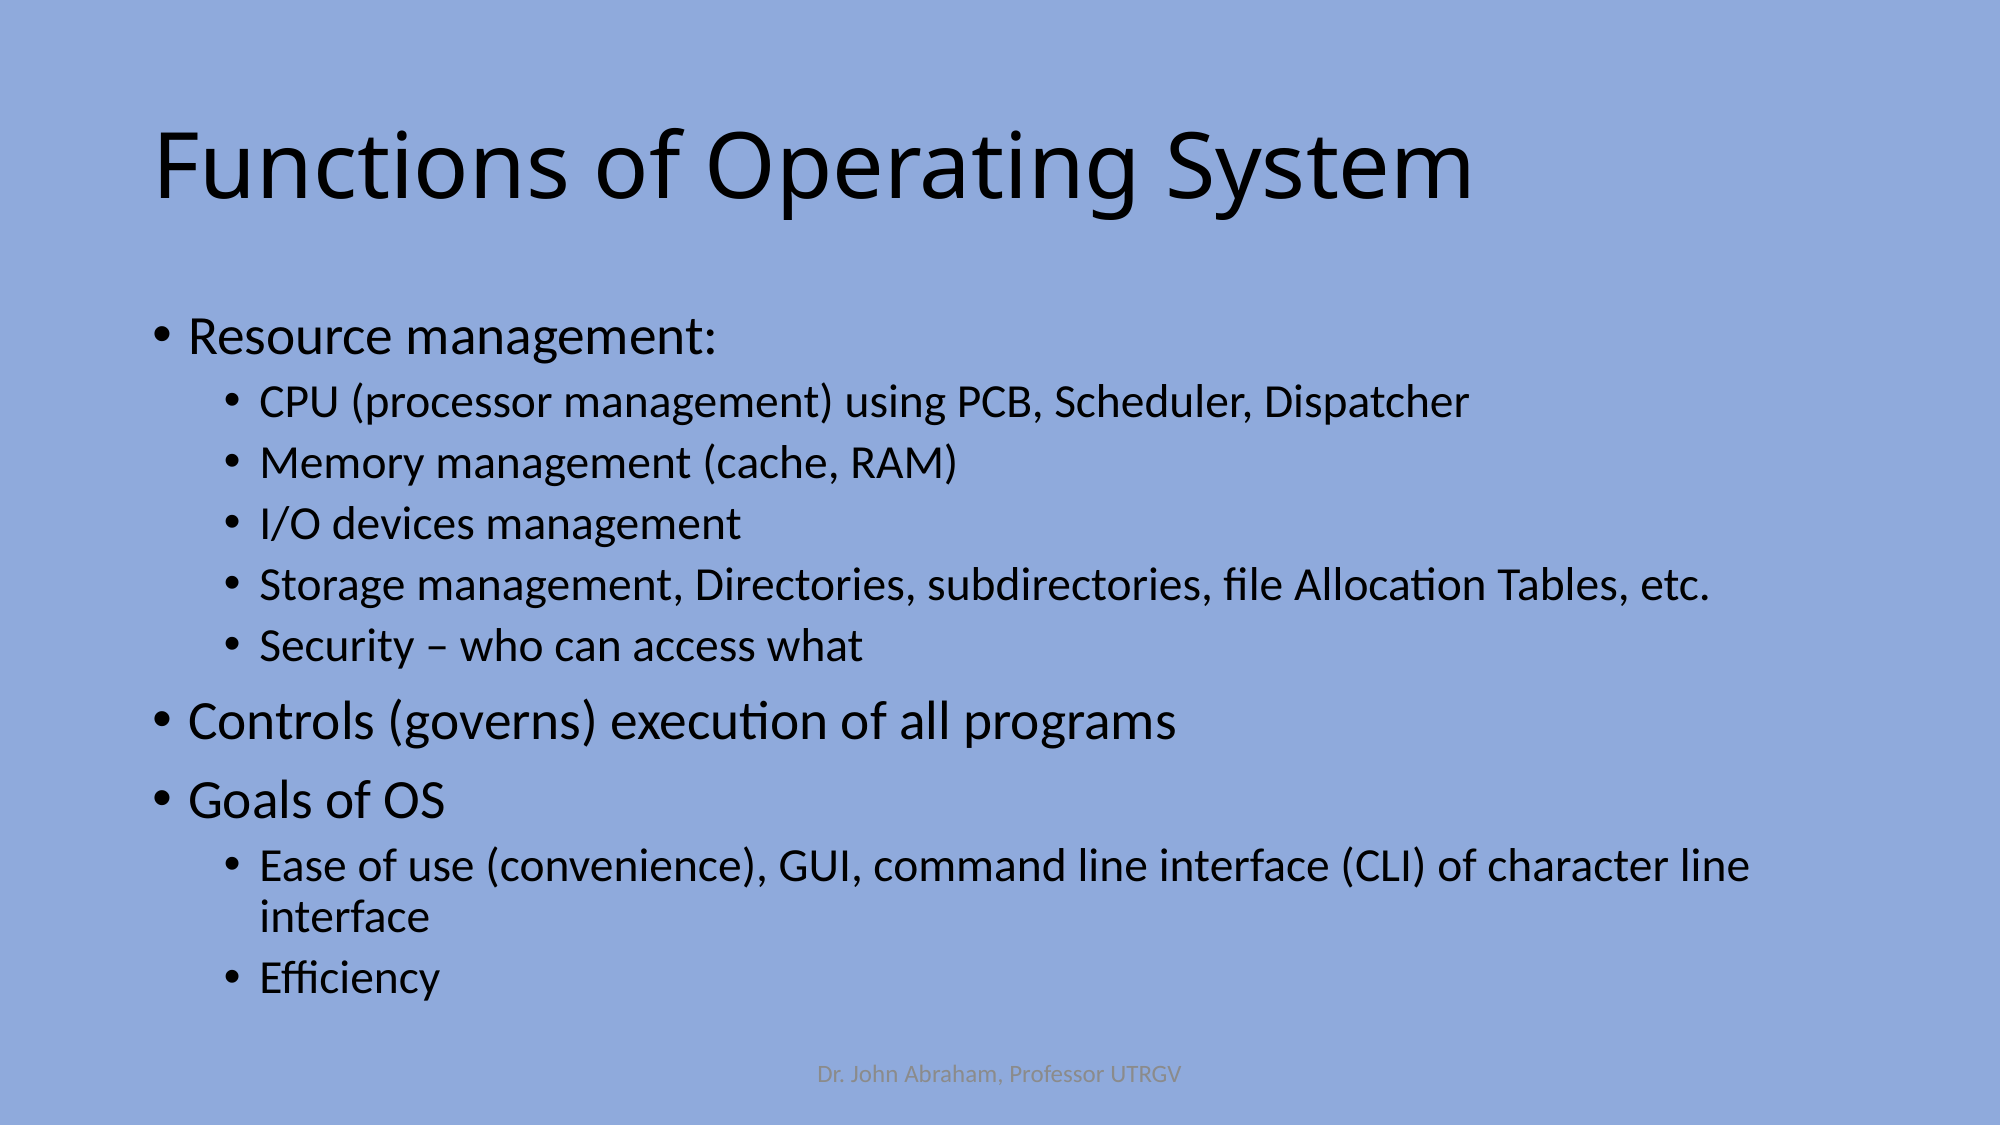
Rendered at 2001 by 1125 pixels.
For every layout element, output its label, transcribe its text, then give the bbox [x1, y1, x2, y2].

footer Dr. John Abraham, Professor UTRGV [662, 1042, 1338, 1103]
title Functions of Operating System [137, 59, 1863, 278]
list Resource management: CPU (processor management) using PCB, Scheduler, Dispatcher Memory management (cache, RAM) I/O devices management Storage management, Directories, subdirectories, file Allocation Tables, etc. Security – who can access what Controls (governs) execution of all programs Goals of OS Ease of use (convenience), GUI, command line interface (CLI) of character line interface Efficiency [137, 299, 1863, 1014]
